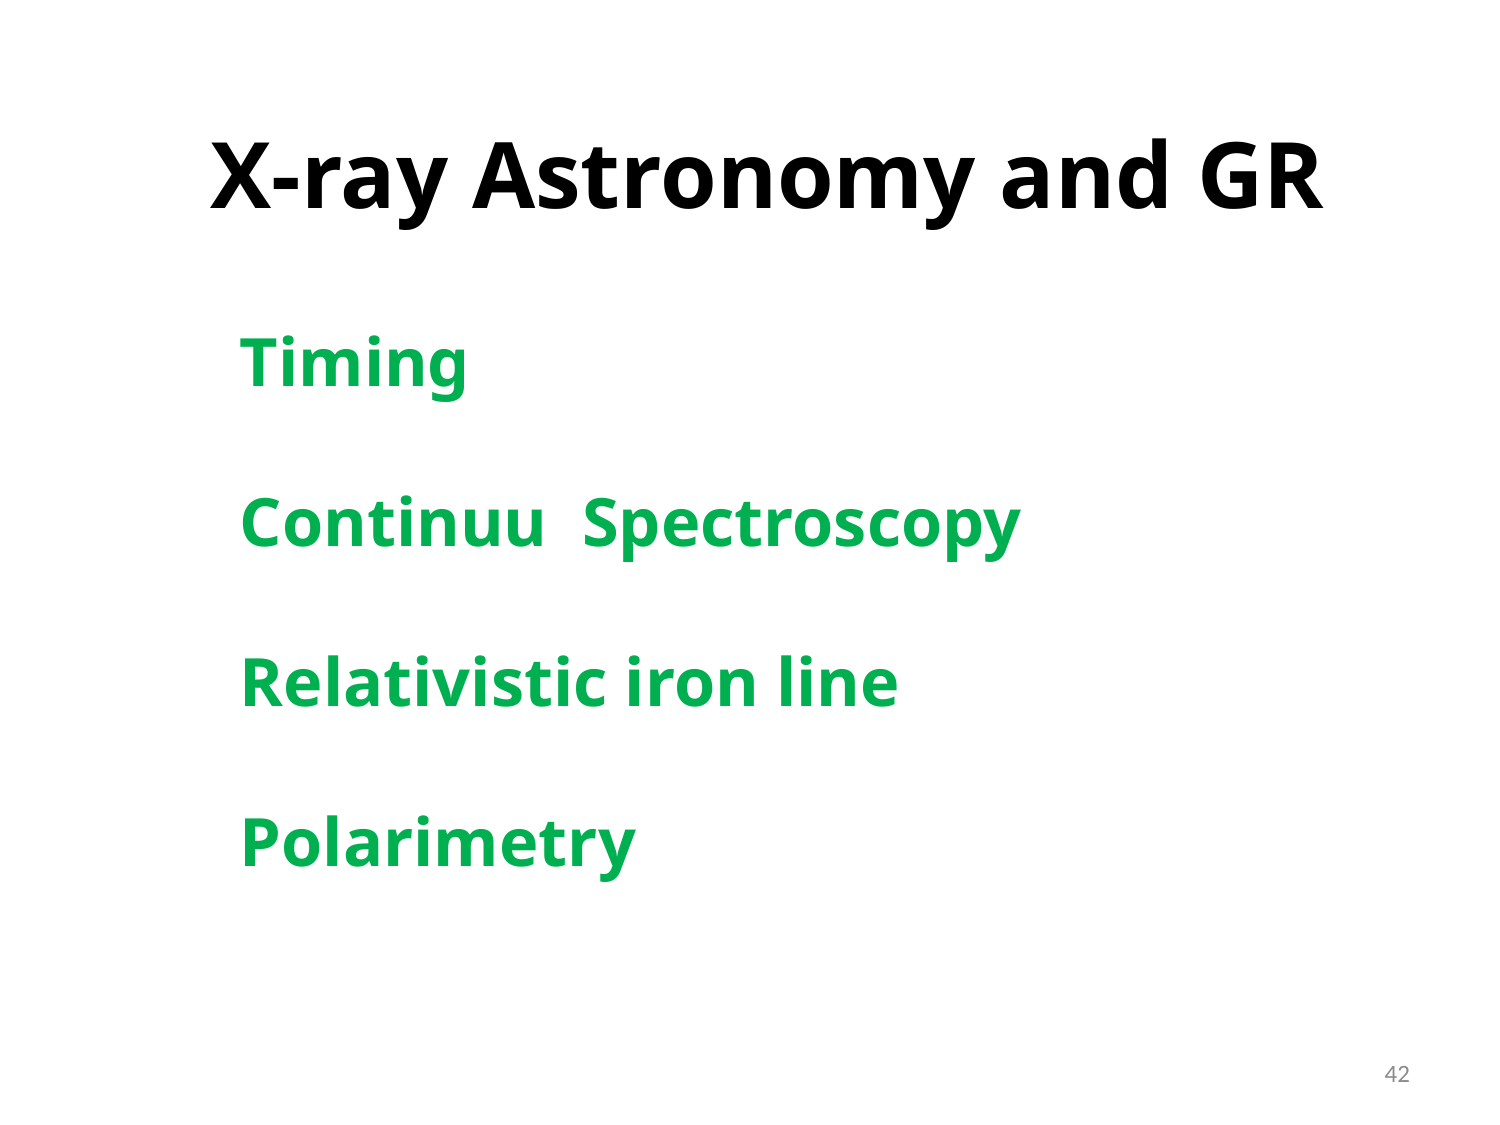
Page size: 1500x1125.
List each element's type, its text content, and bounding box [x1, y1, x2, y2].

slide_number 42 [1354, 1042, 1425, 1103]
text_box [187, 112, 1350, 1125]
